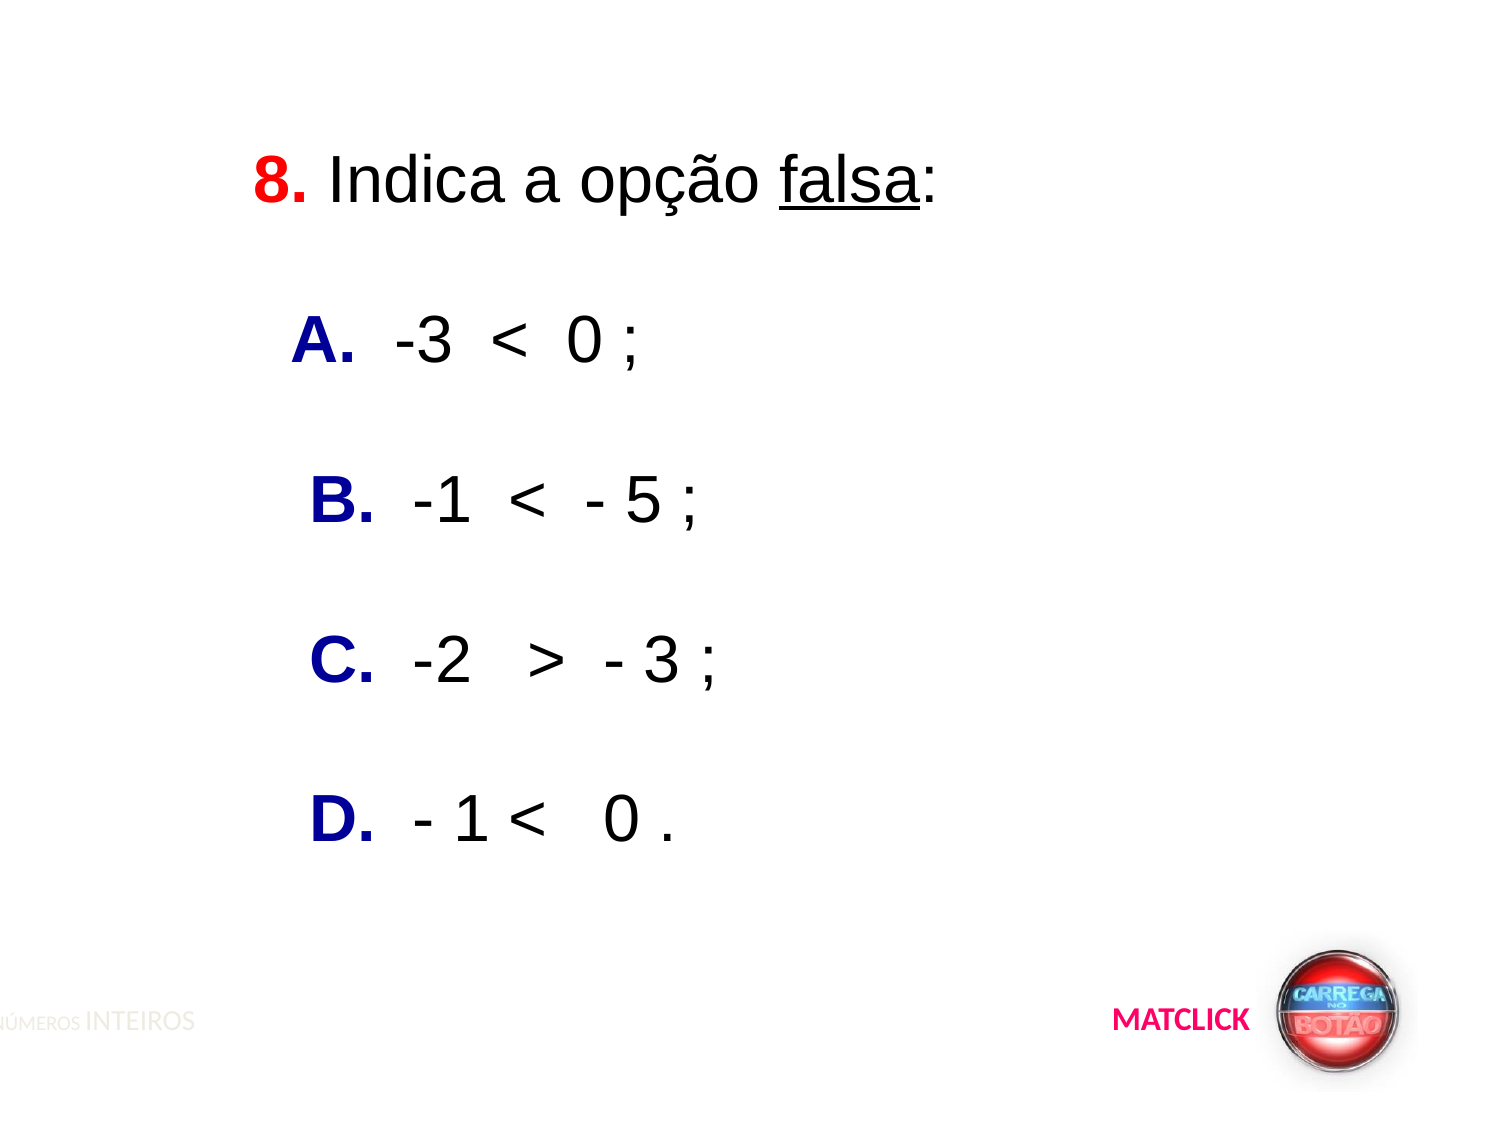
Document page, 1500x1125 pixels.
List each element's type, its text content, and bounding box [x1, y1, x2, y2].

title 8. Indica a opção falsa: A. -3 < 0 ; B. -1 < - 5 ; C. -2 > - 3 ; D. - 1 < 0 . [238, 361, 1500, 550]
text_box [0, 930, 1500, 1092]
